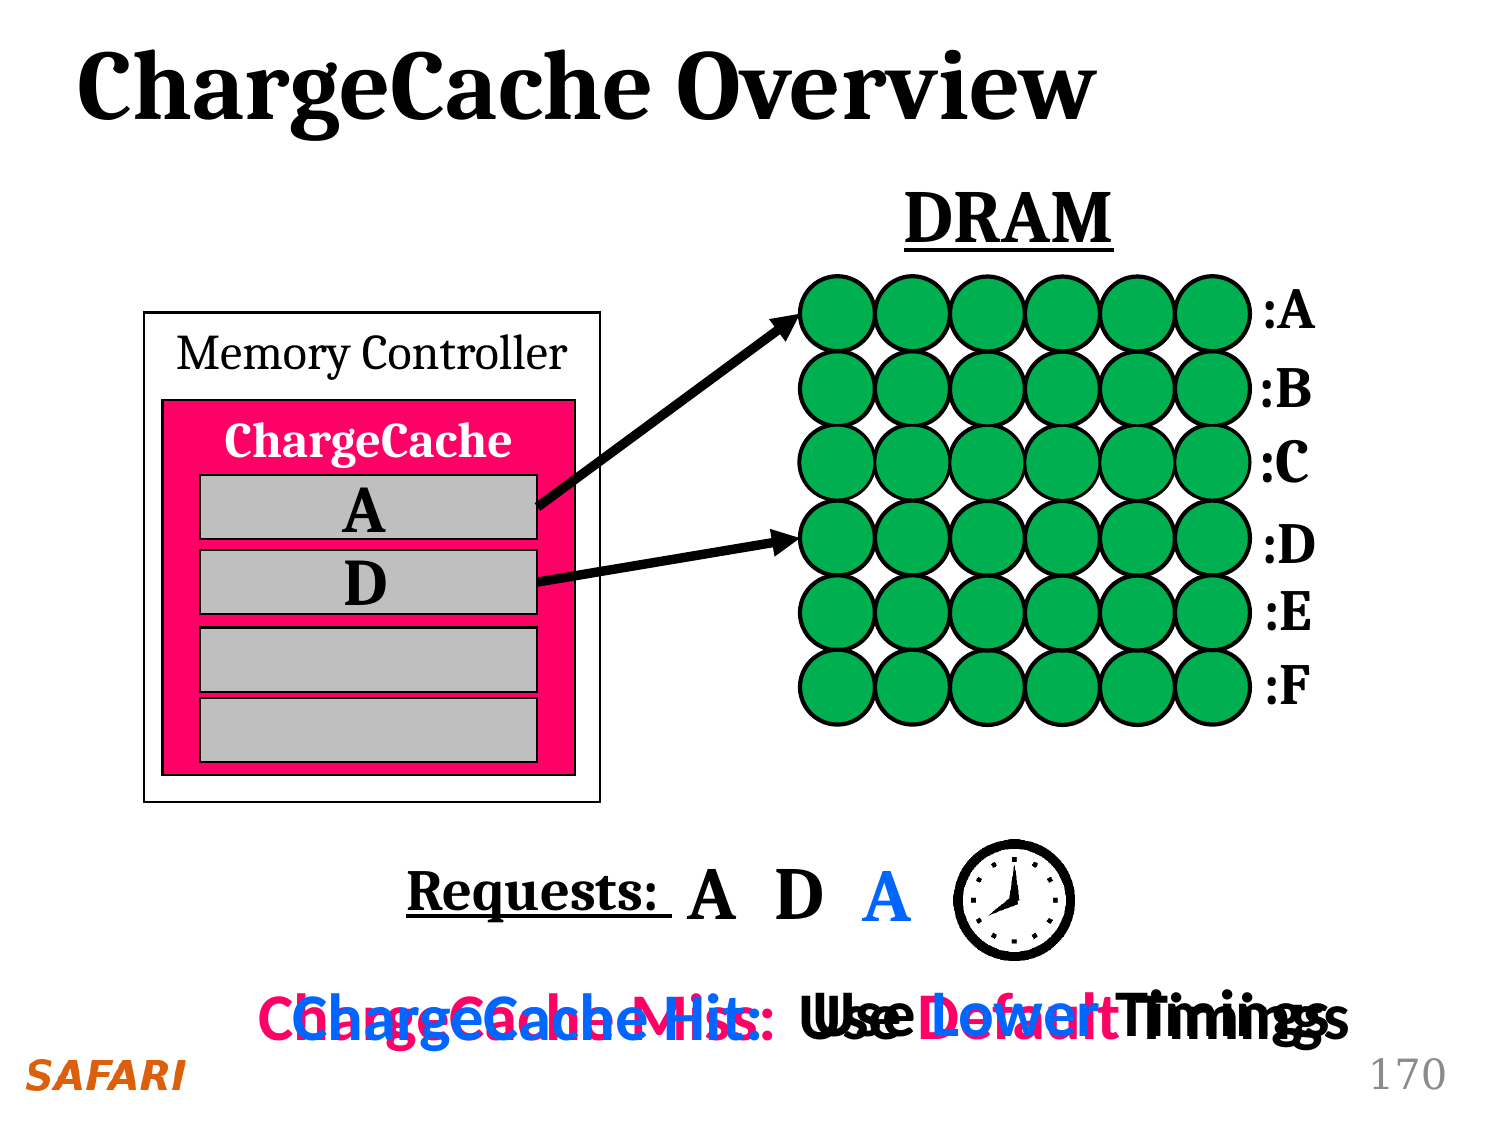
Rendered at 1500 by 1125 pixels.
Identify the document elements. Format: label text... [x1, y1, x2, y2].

text_box A [672, 837, 759, 942]
text_box D [329, 531, 417, 627]
text_box [199, 549, 329, 615]
text_box :B [1250, 348, 1332, 412]
text_box [873, 651, 951, 726]
text_box A [328, 458, 416, 554]
text_box [199, 474, 328, 540]
text_box ChargeCache [161, 399, 576, 776]
title ChargeCache Overview [62, 24, 1438, 150]
text_box Use Lower Timings [797, 962, 1436, 1058]
text_box DRAM [889, 160, 1202, 266]
picture [24, 1051, 191, 1100]
text_box [1173, 651, 1248, 726]
text_box [199, 697, 538, 763]
text_box ChargeCache Hit: [277, 966, 852, 1062]
text_box ChargeCache Miss: [243, 966, 277, 1062]
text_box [801, 426, 1249, 499]
text_box :F [1248, 638, 1336, 724]
text_box [1098, 651, 1175, 726]
text_box [417, 549, 538, 615]
text_box :E [1250, 564, 1336, 638]
text_box Requests: [391, 844, 704, 930]
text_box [537, 538, 800, 583]
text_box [799, 575, 1250, 651]
text_box [1023, 651, 1100, 726]
text_box :A [1246, 262, 1334, 348]
text_box [950, 651, 1025, 726]
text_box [799, 276, 1250, 352]
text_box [800, 352, 1250, 427]
text_box :C [1250, 412, 1334, 503]
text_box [537, 313, 800, 508]
text_box [416, 474, 538, 540]
picture [953, 839, 1075, 961]
text_box Memory Controller [143, 311, 601, 803]
text_box A [847, 839, 935, 944]
text_box :D [1250, 498, 1338, 583]
text_box [798, 651, 875, 726]
text_box [199, 626, 538, 693]
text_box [799, 500, 1250, 575]
text_box D [759, 837, 848, 942]
